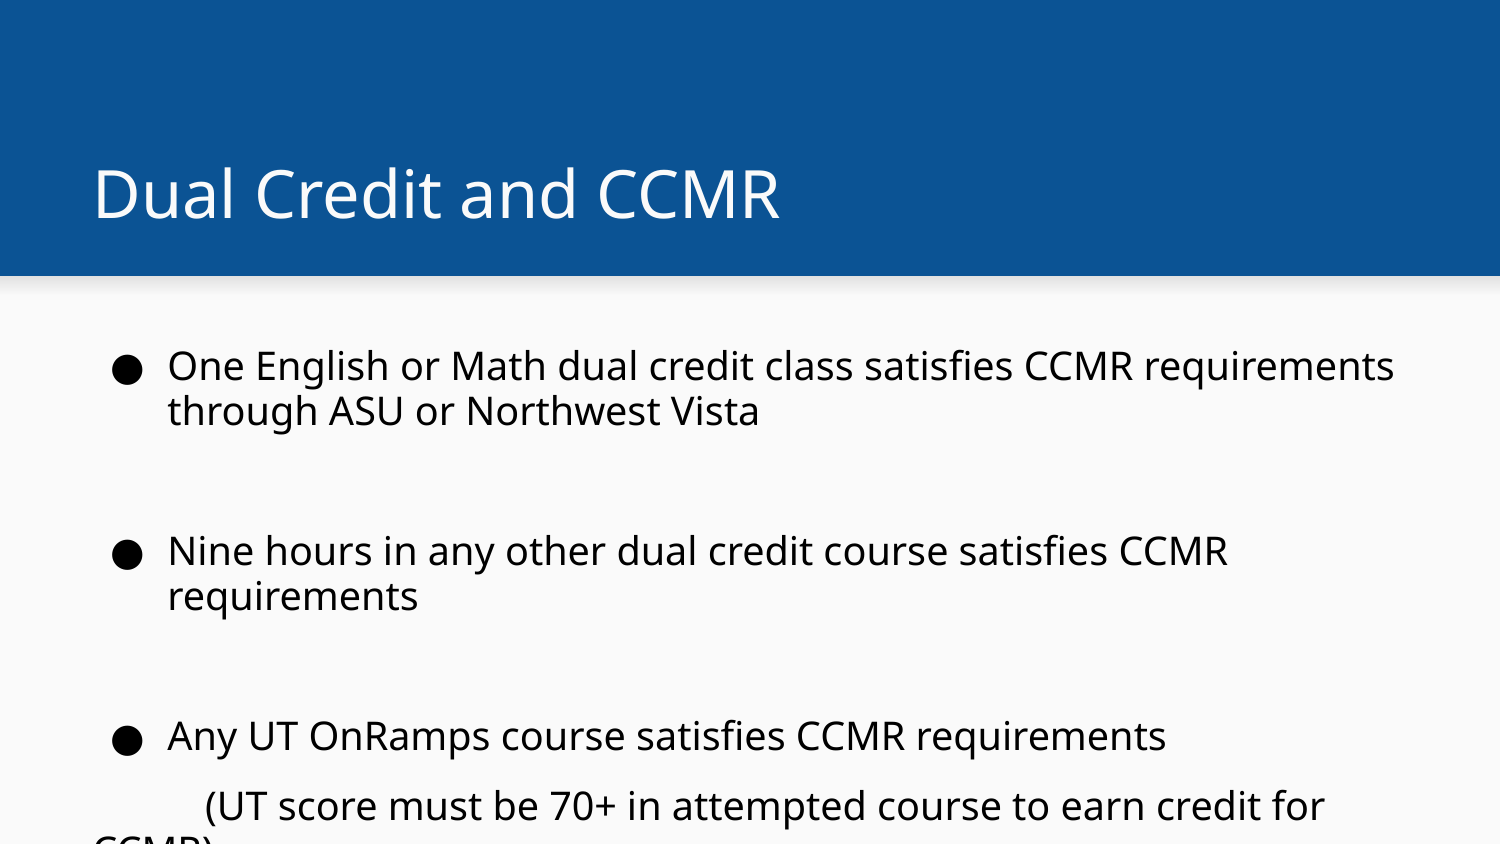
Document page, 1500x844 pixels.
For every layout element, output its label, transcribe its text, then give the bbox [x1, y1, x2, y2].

title Dual Credit and CCMR [77, 121, 1427, 248]
list One English or Math dual credit class satisfies CCMR requirements through ASU or Northwest Vista Nine hours in any other dual credit course satisfies CCMR requirements Any UT OnRamps course satisfies CCMR requirements (UT score must be 70+ in attempted course to earn credit for CCMR) [77, 329, 1427, 810]
